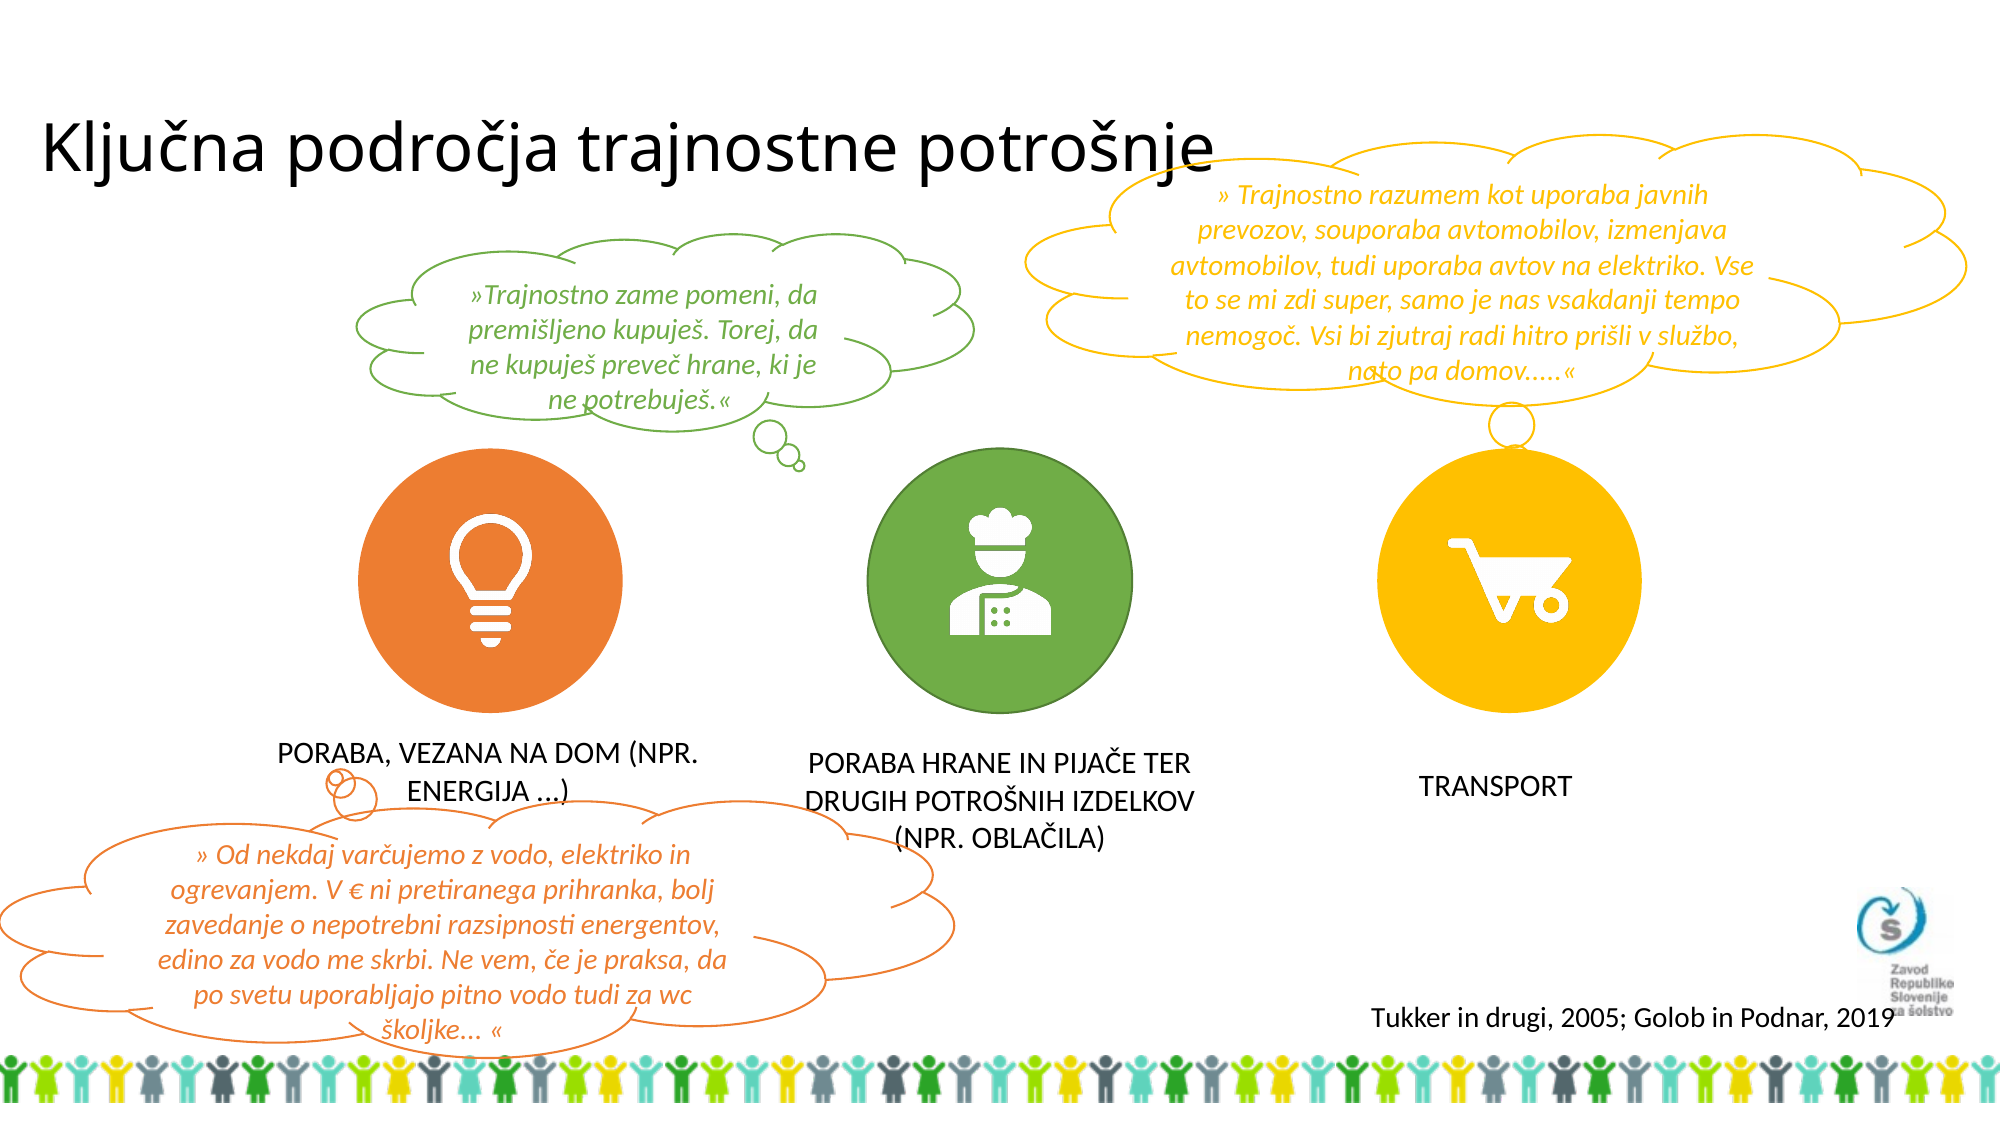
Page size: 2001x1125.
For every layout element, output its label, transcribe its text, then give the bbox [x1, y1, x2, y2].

title Ključna področja trajnostne potrošnje [25, 24, 1975, 194]
picture [0, 1055, 663, 1103]
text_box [271, 425, 1729, 937]
picture [1857, 887, 1954, 1016]
picture [665, 1055, 1335, 1103]
picture [1336, 1055, 2000, 1103]
text_box » Od nekdaj varčujemo z vodo, elektriko in ogrevanjem. V € ni pretiranega prihranka, bolj zavedanje o nepotrebni razsipnosti energentov, edino za vodo me skrbi. Ne vem, če je praksa, da po svetu uporabljajo pitno vodo tudi za wc školjke... « [0, 822, 953, 1060]
text_box » Trajnostno razumem kot uporaba javnih prevozov, souporaba avtomobilov, izmenjava avtomobilov, tudi uporaba avtov na elektriko. Vse to se mi zdi super, samo je nas vsakdanji tempo nemogoč. Vsi bi zjutraj radi hitro prišli v službo, nato pa domov.....« [1024, 133, 1968, 425]
text_box Tukker in drugi, 2005; Golob in Podnar, 2019 [1356, 990, 1911, 1041]
text_box »Trajnostno zame pomeni, da premišljeno kupuješ. Torej, da ne kupuješ preveč hrane, ki je ne potrebuješ.« [355, 233, 976, 425]
